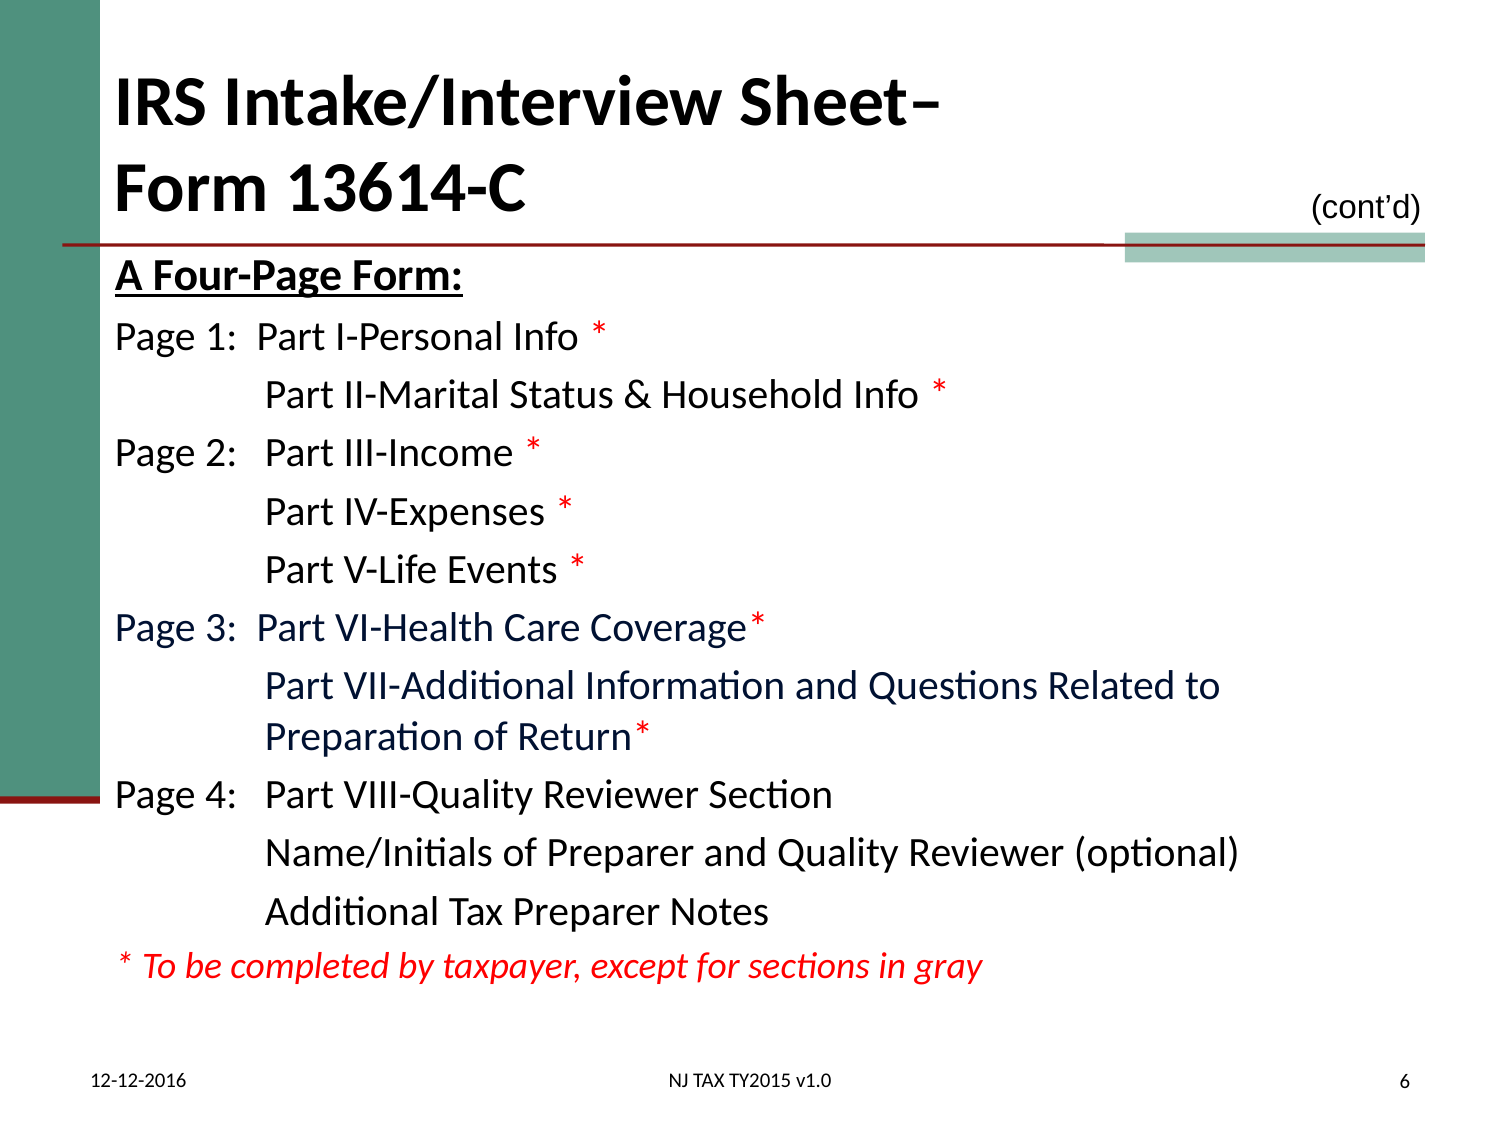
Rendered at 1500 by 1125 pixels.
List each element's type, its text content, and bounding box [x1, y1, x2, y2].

list A Four-Page Form: Page 1: Part I-Personal Info * Part II-Marital Status & Household Info * Page 2: Part III-Income * Part IV-Expenses * Part V-Life Events * Page 3: Part VI-Health Care Coverage* Part VII-Additional Information and Questions Related to Preparation of Return* Page 4: Part VIII-Quality Reviewer Section Name/Initials of Preparer and Quality Reviewer (optional) Additional Tax Preparer Notes * To be completed by taxpayer, except for sections in gray [99, 237, 1425, 1050]
slide_number 6 [1112, 1049, 1426, 1101]
title IRS Intake/Interview Sheet– Form 13614-C [99, 45, 1425, 234]
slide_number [74, 1049, 401, 1100]
text_box (cont’d) [1295, 177, 1437, 233]
footer NJ TAX TY2015 v1.0 [496, 1050, 1004, 1100]
